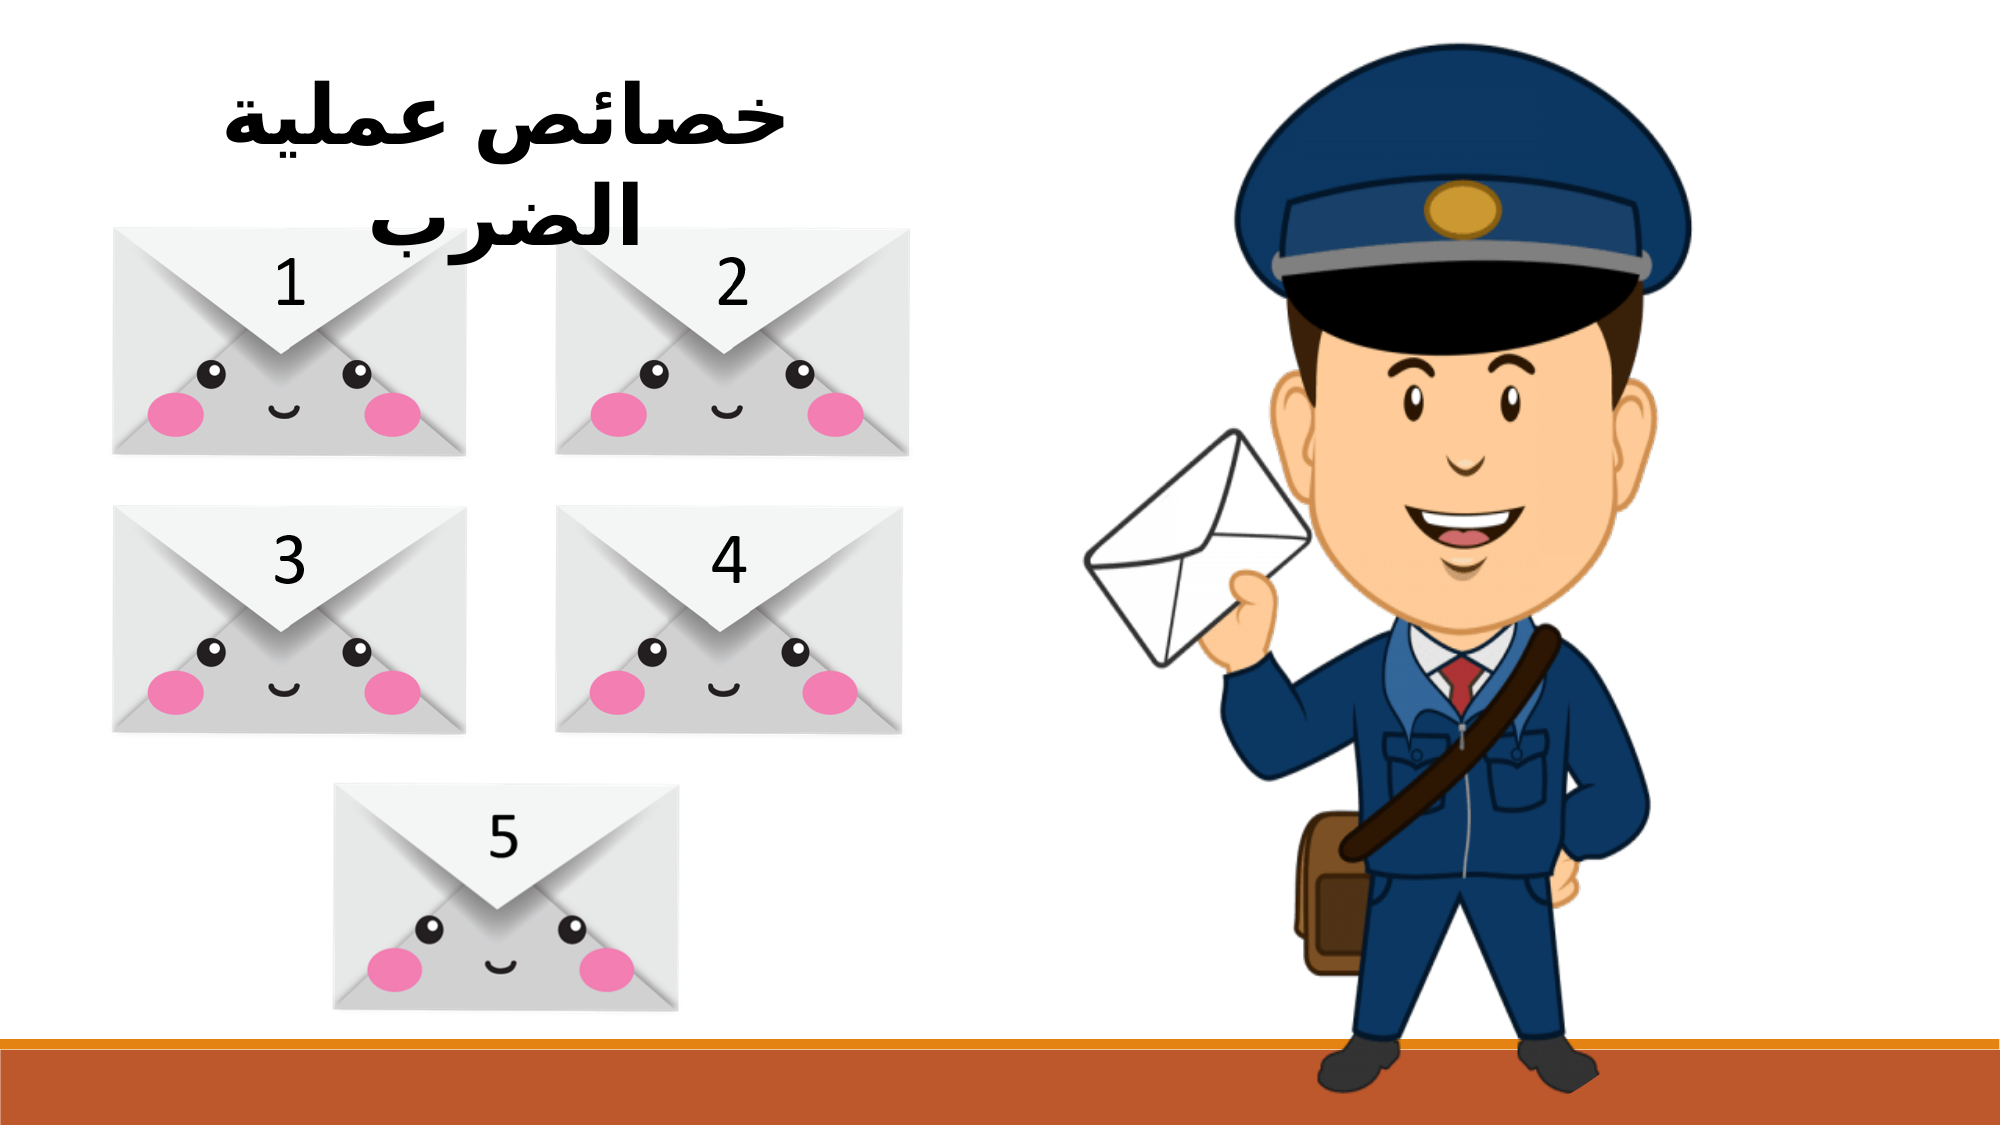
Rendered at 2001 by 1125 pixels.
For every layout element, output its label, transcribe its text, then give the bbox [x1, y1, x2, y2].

text_box خصائص عملية الضرب [170, 54, 843, 269]
picture [546, 490, 912, 743]
picture [103, 212, 477, 465]
picture [1057, 20, 1809, 1125]
picture [103, 490, 477, 743]
picture [323, 768, 689, 1021]
picture [546, 212, 920, 464]
